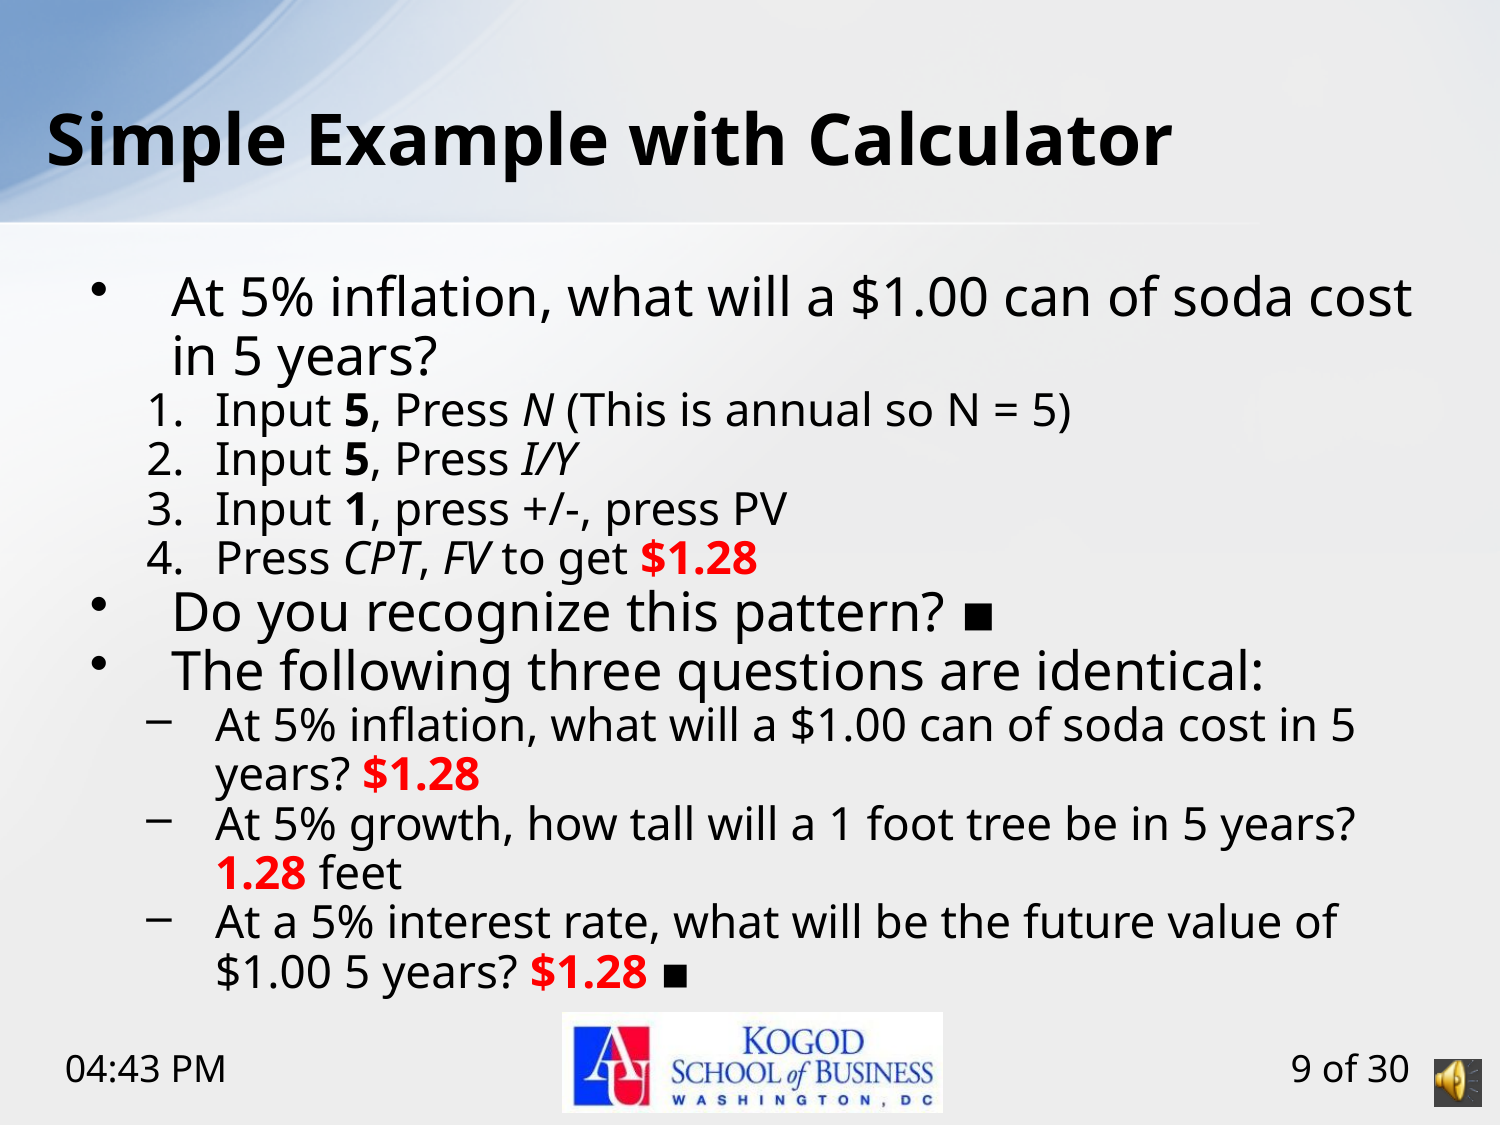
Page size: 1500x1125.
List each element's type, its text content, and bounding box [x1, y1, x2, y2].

picture [0, 0, 1500, 1125]
title Simple Example with Calculator [32, 37, 1347, 188]
list At 5% inflation, what will a $1.00 can of soda cost in 5 years? Input 5, Press N (This is annual so N = 5) Input 5, Press I/Y Input 1, press +/-, press PV Press CPT, FV to get $1.28 Do you recognize this pattern? ▪ The following three questions are identical: At 5% inflation, what will a $1.00 can of soda cost in 5 years? $1.28 At 5% growth, how tall will a 1 foot tree be in 5 years? 1.28 feet At a 5% interest rate, what will be the future value of $1.00 5 years? $1.28 ▪ [75, 262, 1438, 1025]
